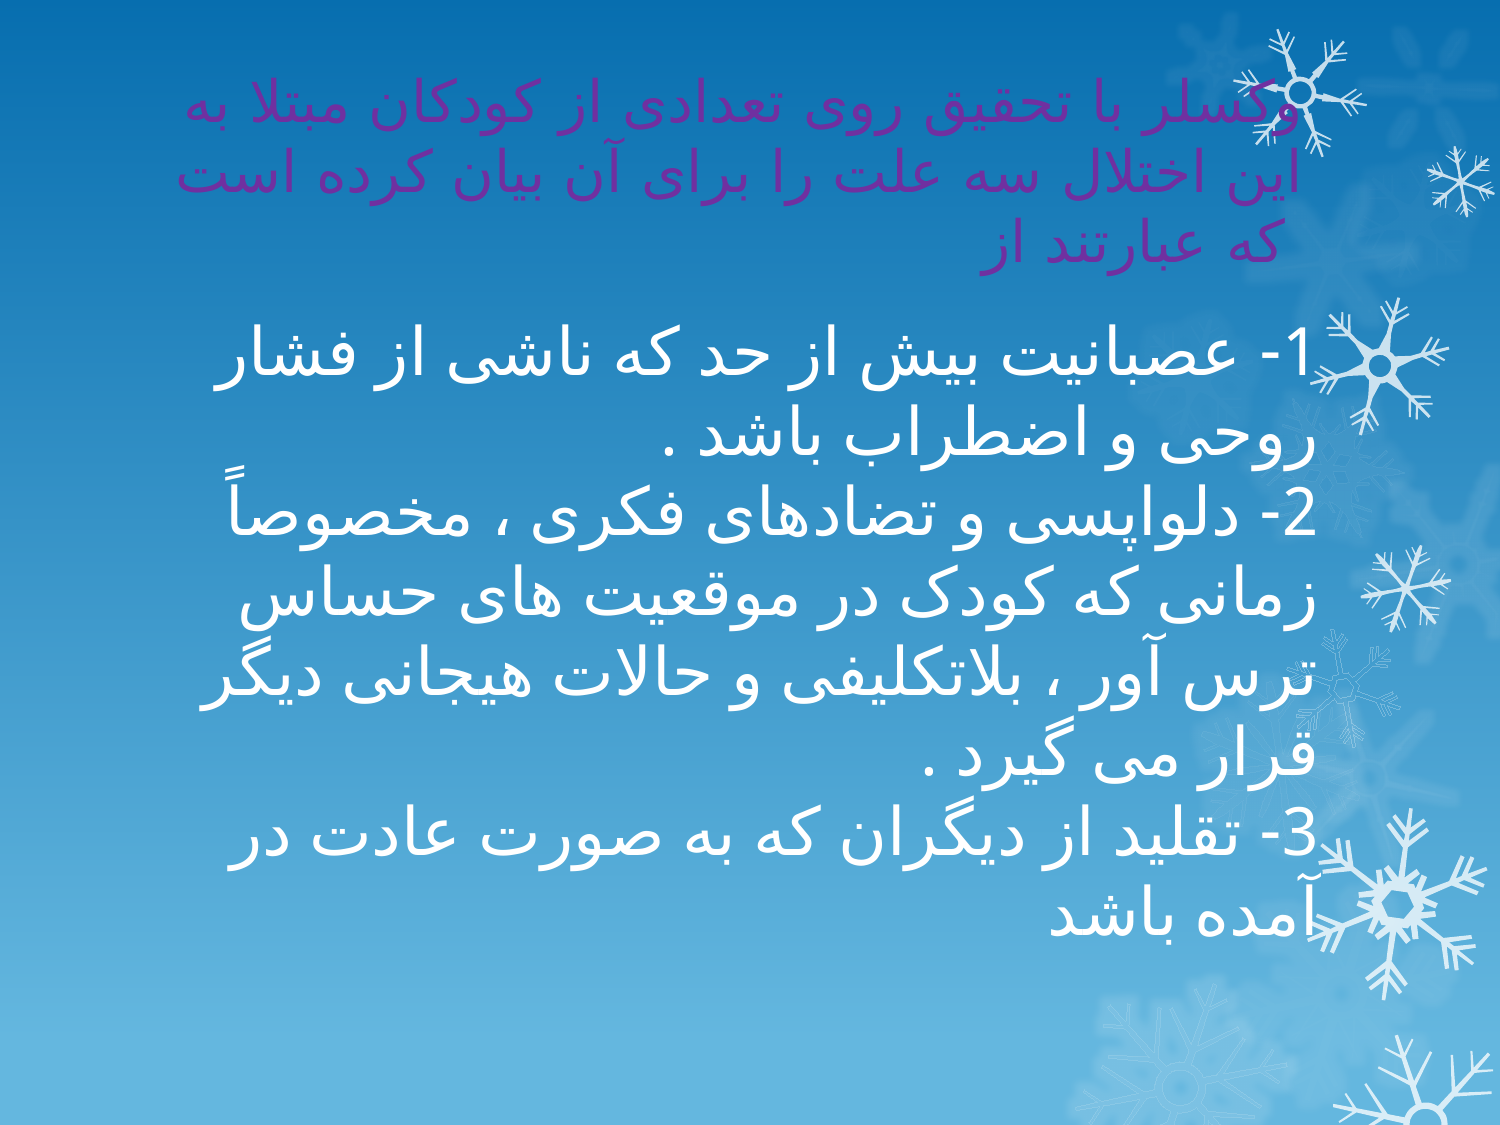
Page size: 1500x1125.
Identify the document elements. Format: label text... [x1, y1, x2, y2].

title وکسلر با تحقیق روی تعدادی از کودکان مبتلا به این اختلال سه علت را برای آن بیان کرده است که عبارتند از [150, 75, 1319, 263]
list 1- عصبانیت بیش از حد که ناشی از فشار روحی و اضطراب باشد . 2- دلواپسی و تضادهای فکری ، مخصوصاً زمانی که کودک در موقعیت های حساس ترس آور ، بلاتکلیفی و حالات هیجانی دیگر قرار می گیرد . 3- تقلید از دیگران که به صورت عادت در آمده باشد [165, 296, 1335, 962]
